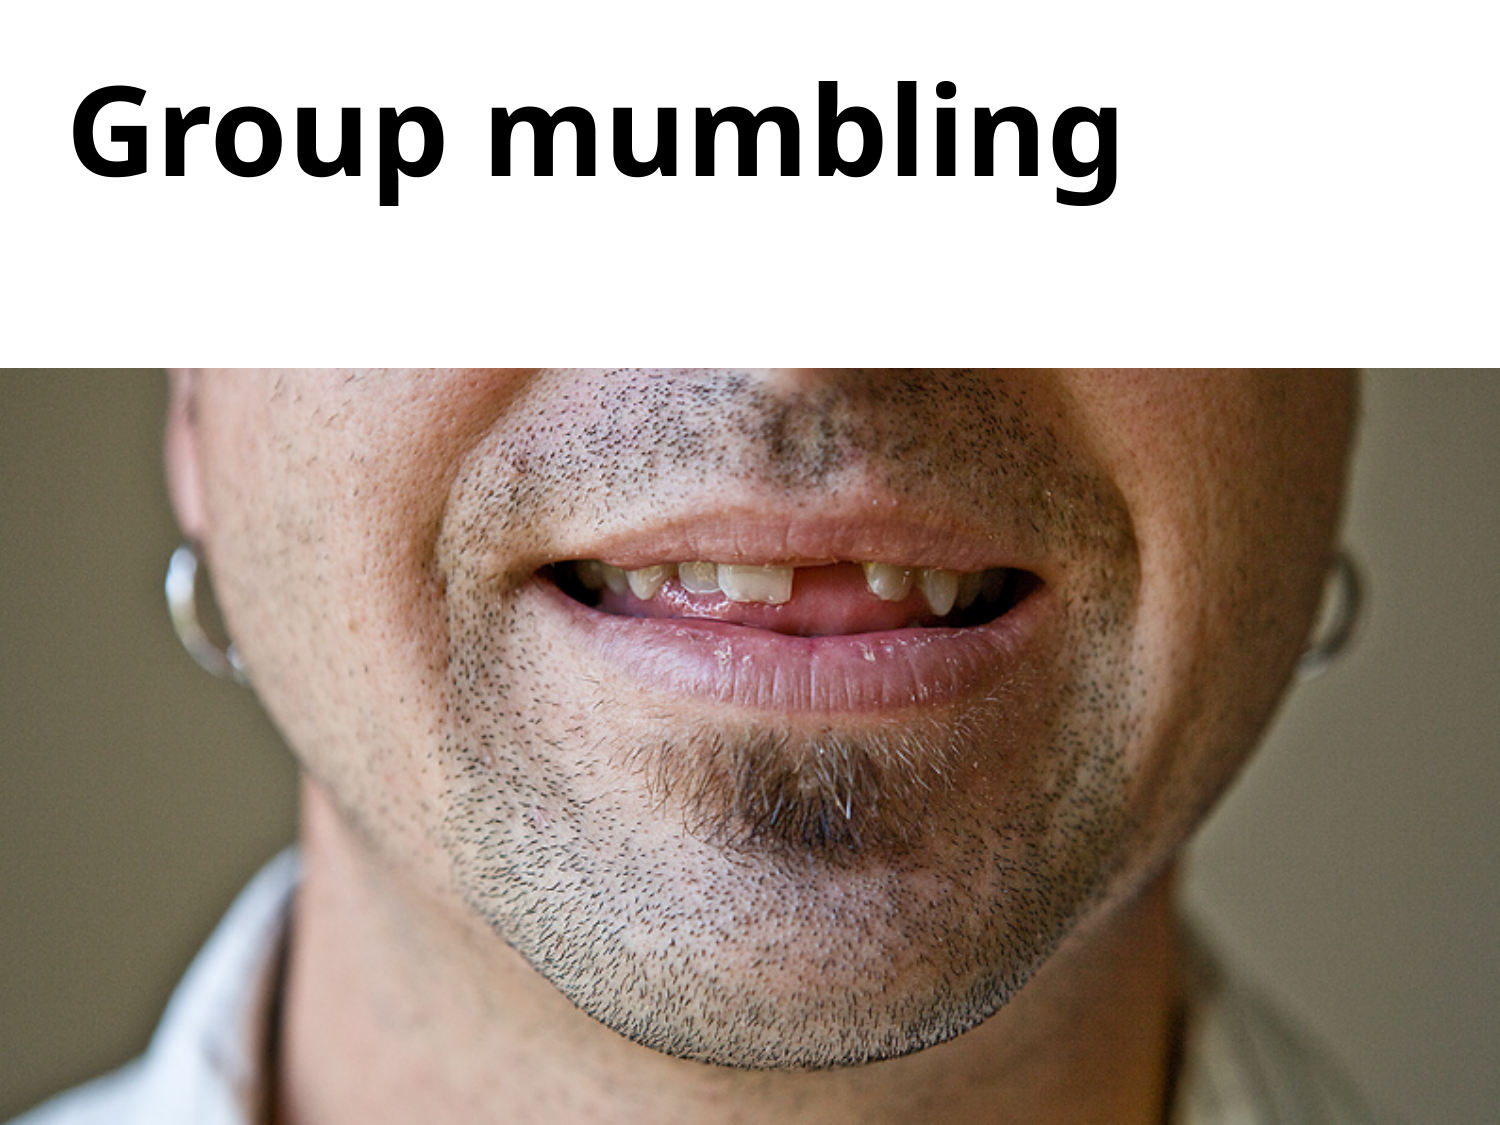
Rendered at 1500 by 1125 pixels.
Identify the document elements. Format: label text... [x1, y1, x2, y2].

picture [0, 368, 1500, 1125]
list Group mumbling [51, 43, 1402, 366]
